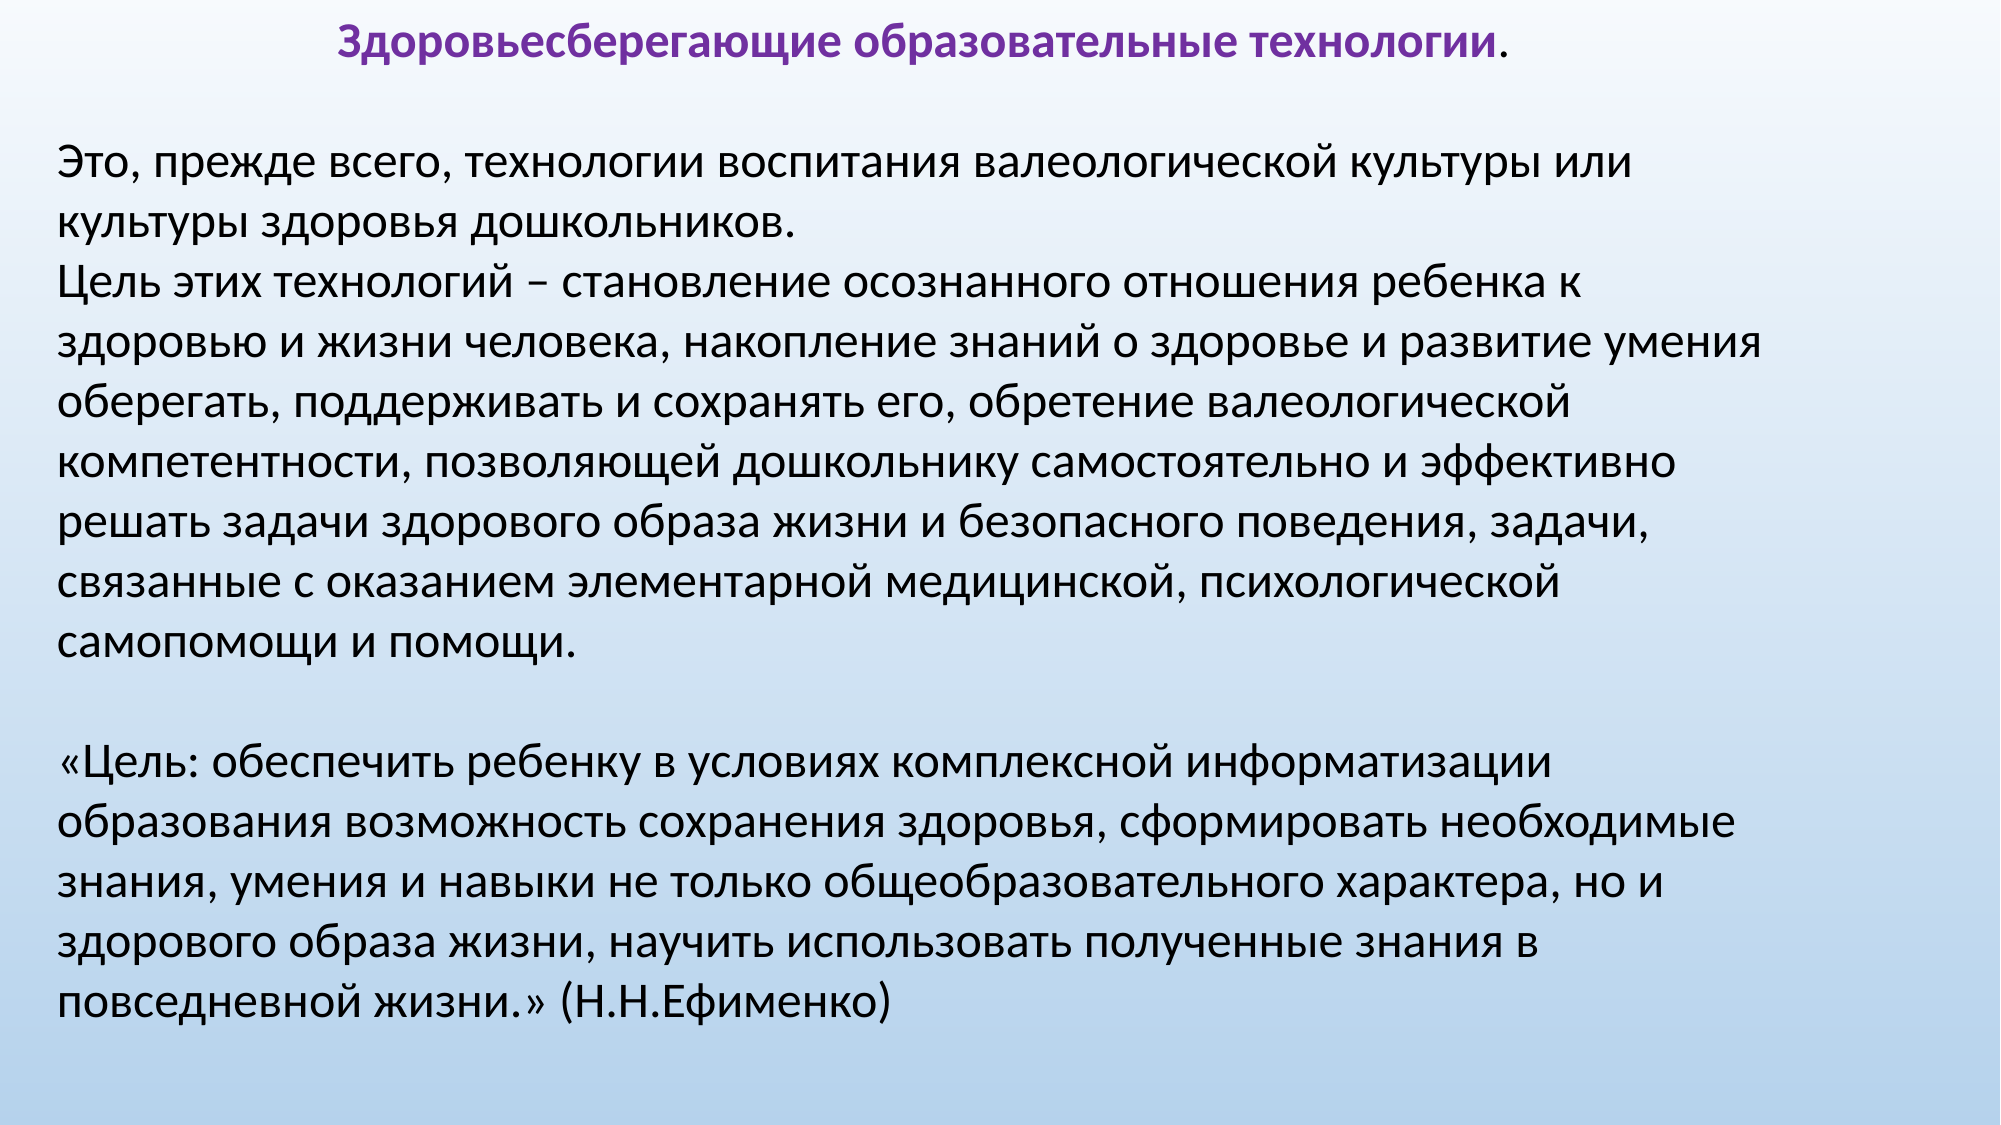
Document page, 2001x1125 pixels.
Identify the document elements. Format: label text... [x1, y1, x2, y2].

text_box Здоровьесберегающие образовательные технологии. Это, прежде всего, технологии воспитания валеологической культуры или культуры здоровья дошкольников. Цель этих технологий – становление осознанного отношения ребенка к здоровью и жизни человека, накопление знаний о здоровье и развитие умения оберегать, поддерживать и сохранять его, обретение валеологической компетентности, позволяющей дошкольнику самостоятельно и эффективно решать задачи здорового образа жизни и безопасного поведения, задачи, связанные с оказанием элементарной медицинской, психологической самопомощи и помощи. «Цель: обеспечить ребенку в условиях комплексной информатизации образования возможность сохранения здоровья, сформировать необходимые знания, умения и навыки не только общеобразовательного характера, но и здорового образа жизни, научить использовать полученные знания в повседневной жизни.» (Н.Н.Ефименко) [42, 0, 1806, 1095]
